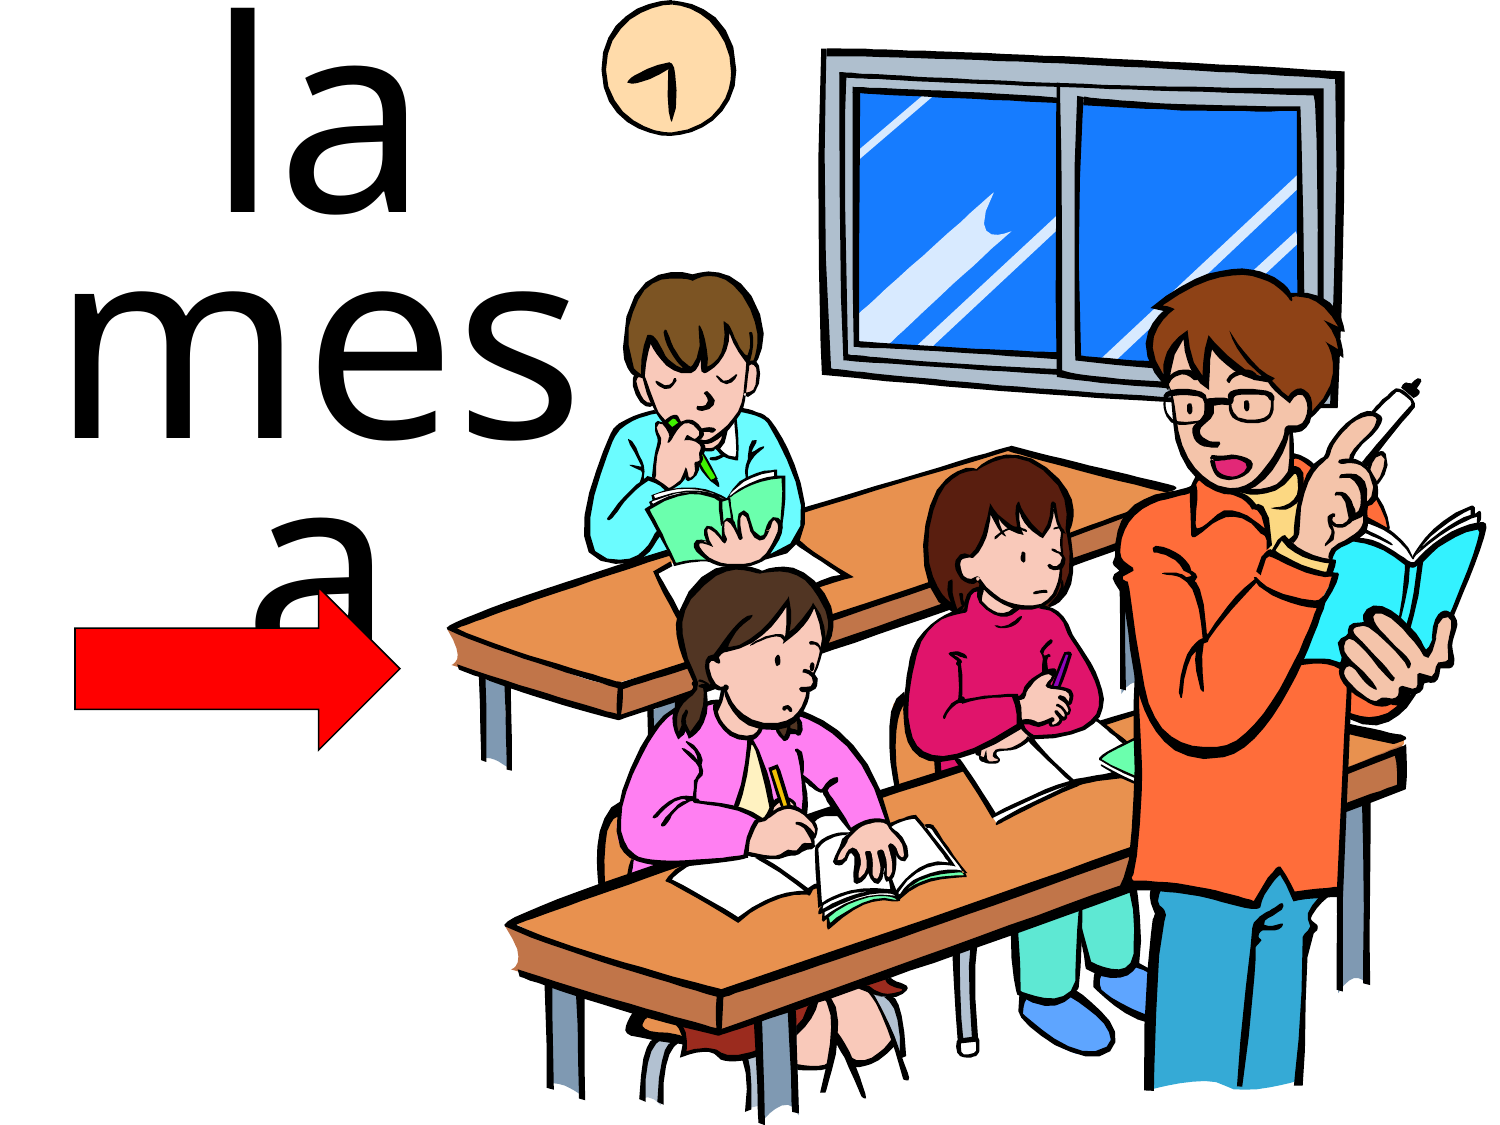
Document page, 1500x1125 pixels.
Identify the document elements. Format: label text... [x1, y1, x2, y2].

text_box [75, 587, 400, 750]
text_box la mesa [0, 24, 417, 717]
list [422, 0, 1488, 1125]
